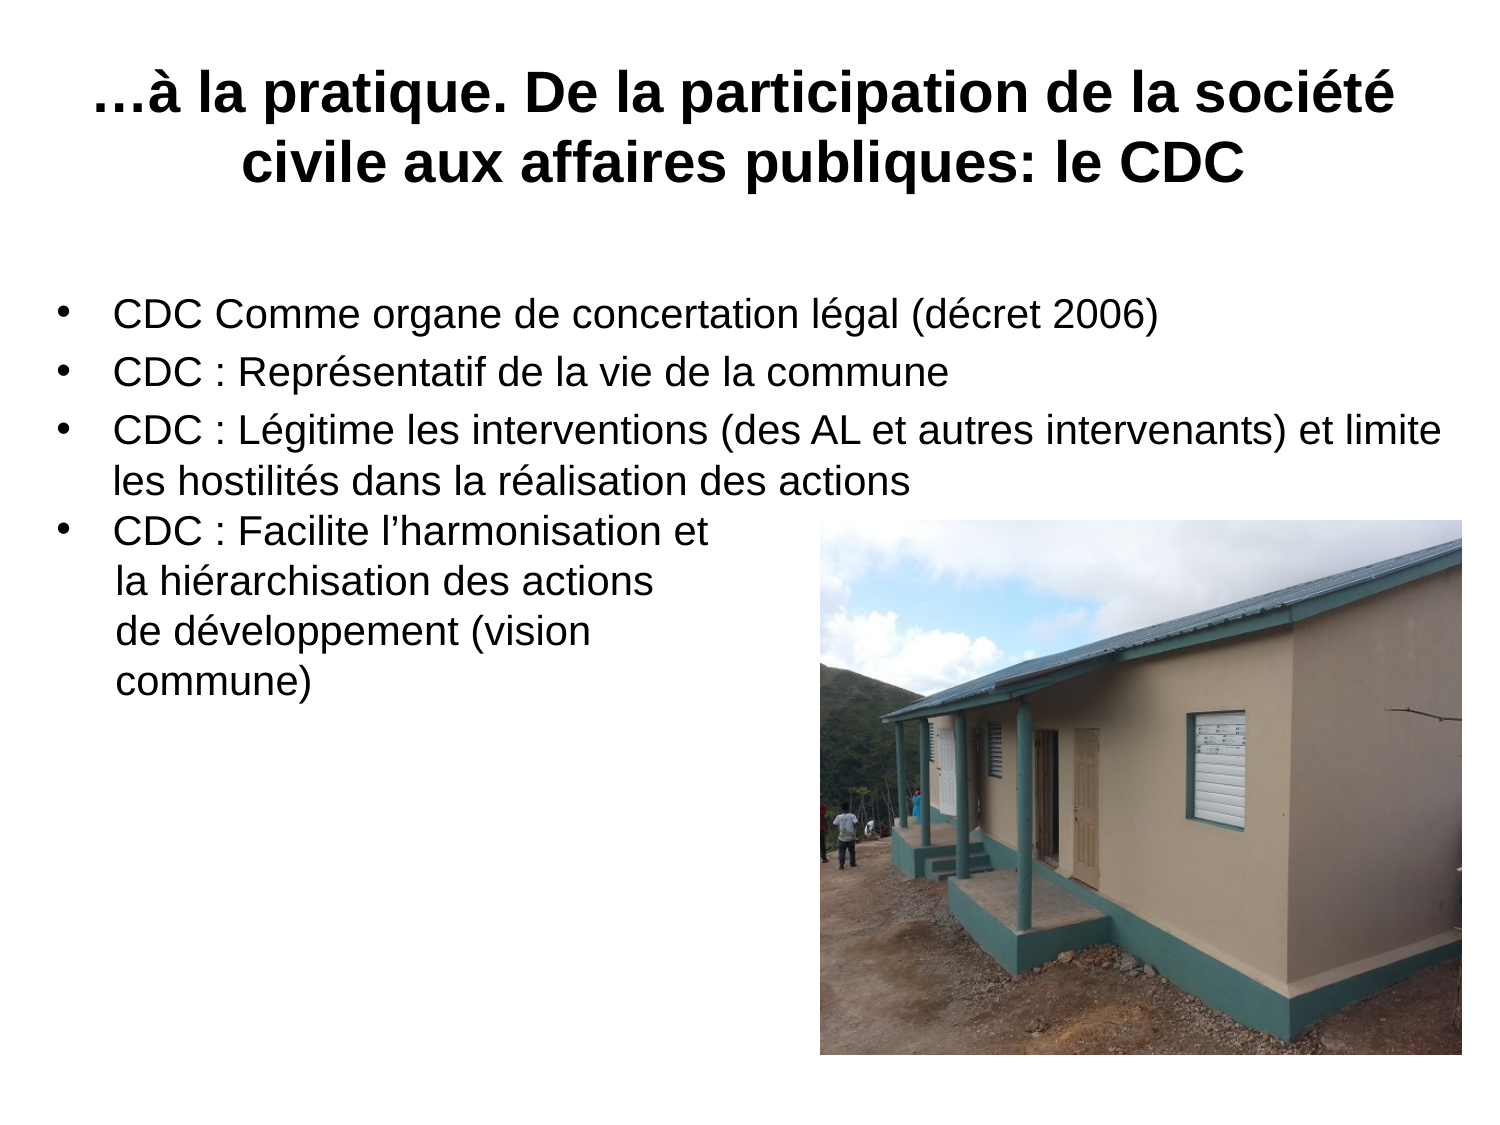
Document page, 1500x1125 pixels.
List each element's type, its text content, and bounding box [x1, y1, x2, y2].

title …à la pratique. De la participation de la société civile aux affaires publiques: le CDC [41, 54, 1447, 194]
picture [820, 519, 1462, 1055]
list CDC Comme organe de concertation légal (décret 2006) CDC : Représentatif de la vie de la commune CDC : Légitime les interventions (des AL et autres intervenants) et limite les hostilités dans la réalisation des actions CDC : Facilite l’harmonisation et la hiérarchisation des actions de développement (vision commune) [41, 278, 1459, 1035]
